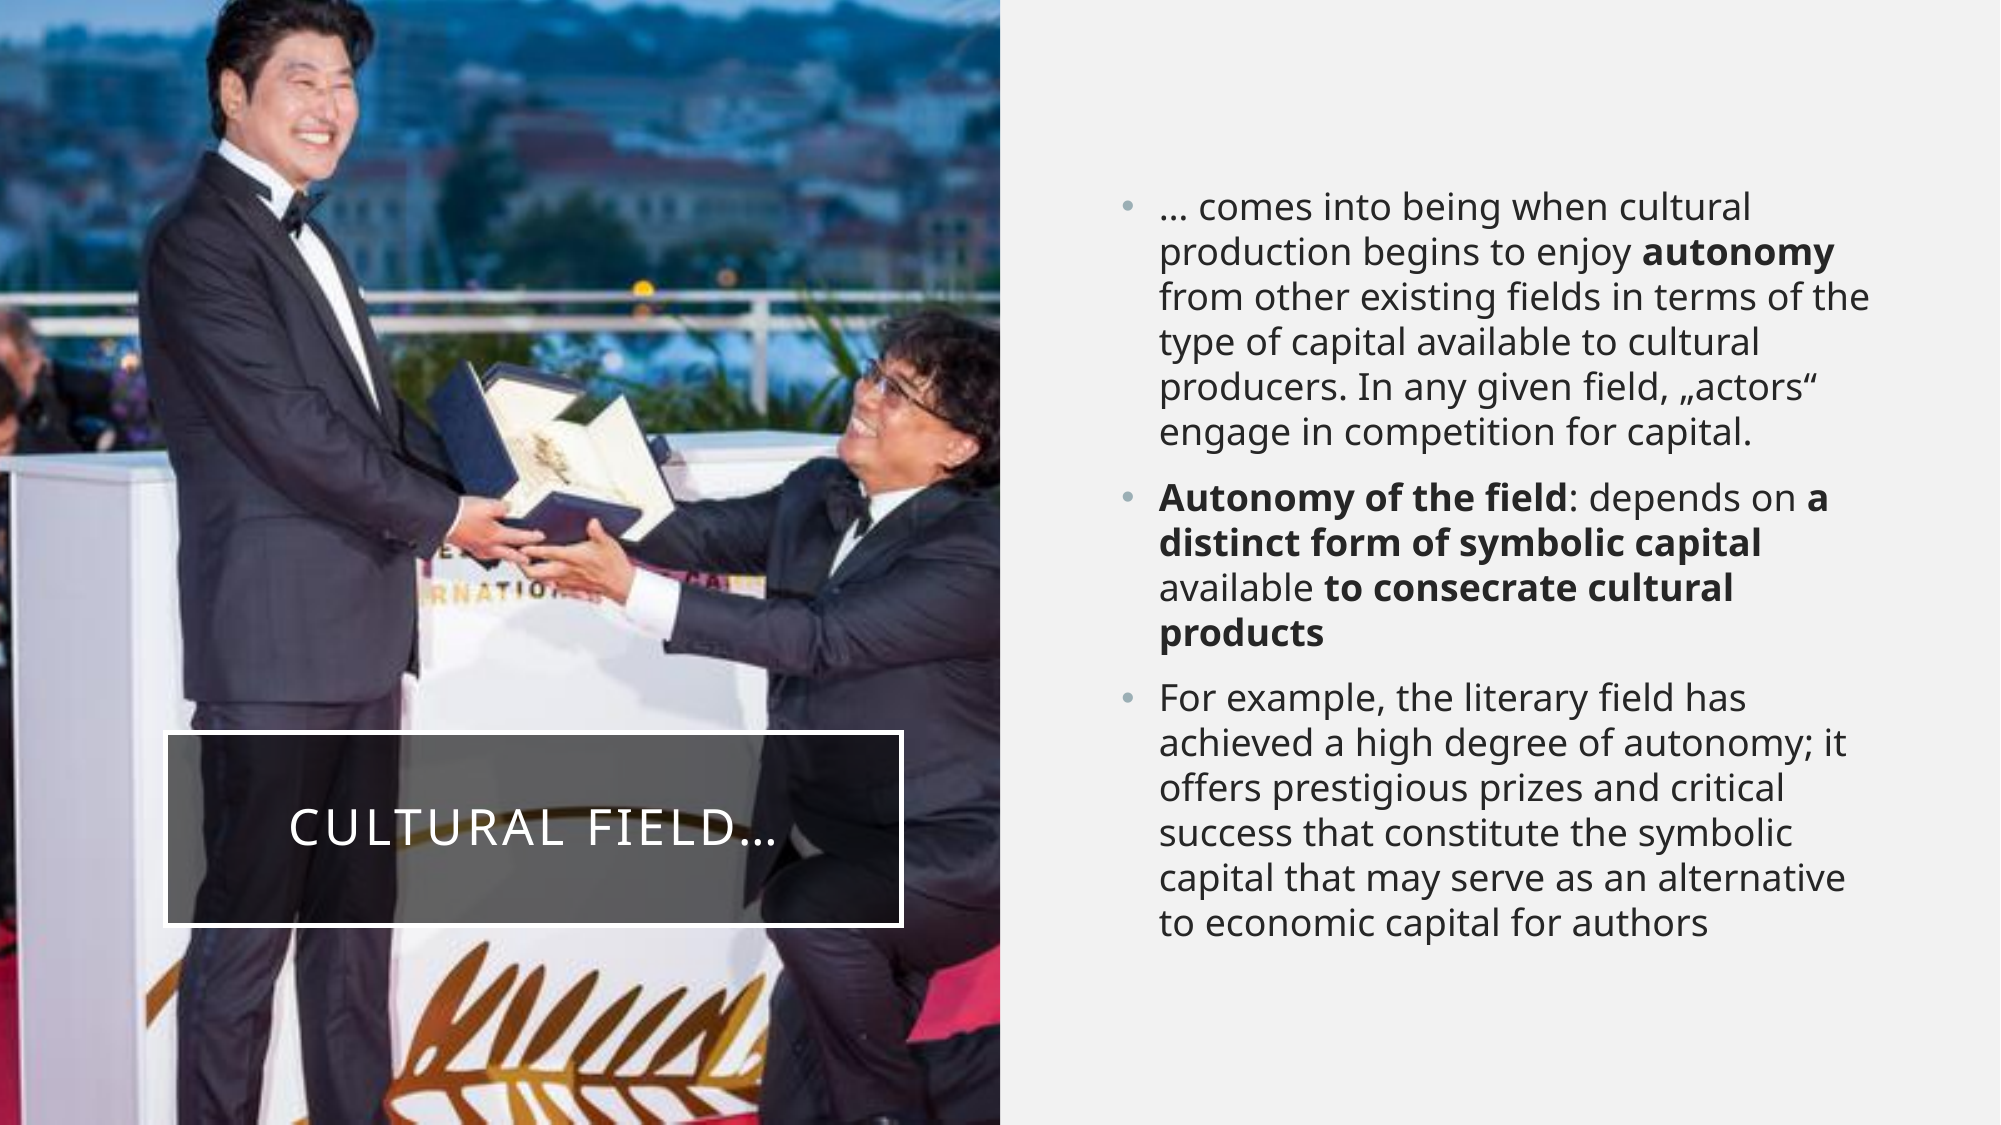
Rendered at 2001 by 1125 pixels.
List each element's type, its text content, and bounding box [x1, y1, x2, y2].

list … comes into being when cultural production begins to enjoy autonomy from other existing fields in terms of the type of capital available to cultural producers. In any given field, „actors“ engage in competition for capital. Autonomy of the field: depends on a distinct form of symbolic capital available to consecrate cultural products For example, the literary field has achieved a high degree of autonomy; it offers prestigious prizes and critical success that constitute the symbolic capital that may serve as an alternative to economic capital for authors [1106, 160, 1895, 968]
picture [0, 0, 1001, 1125]
